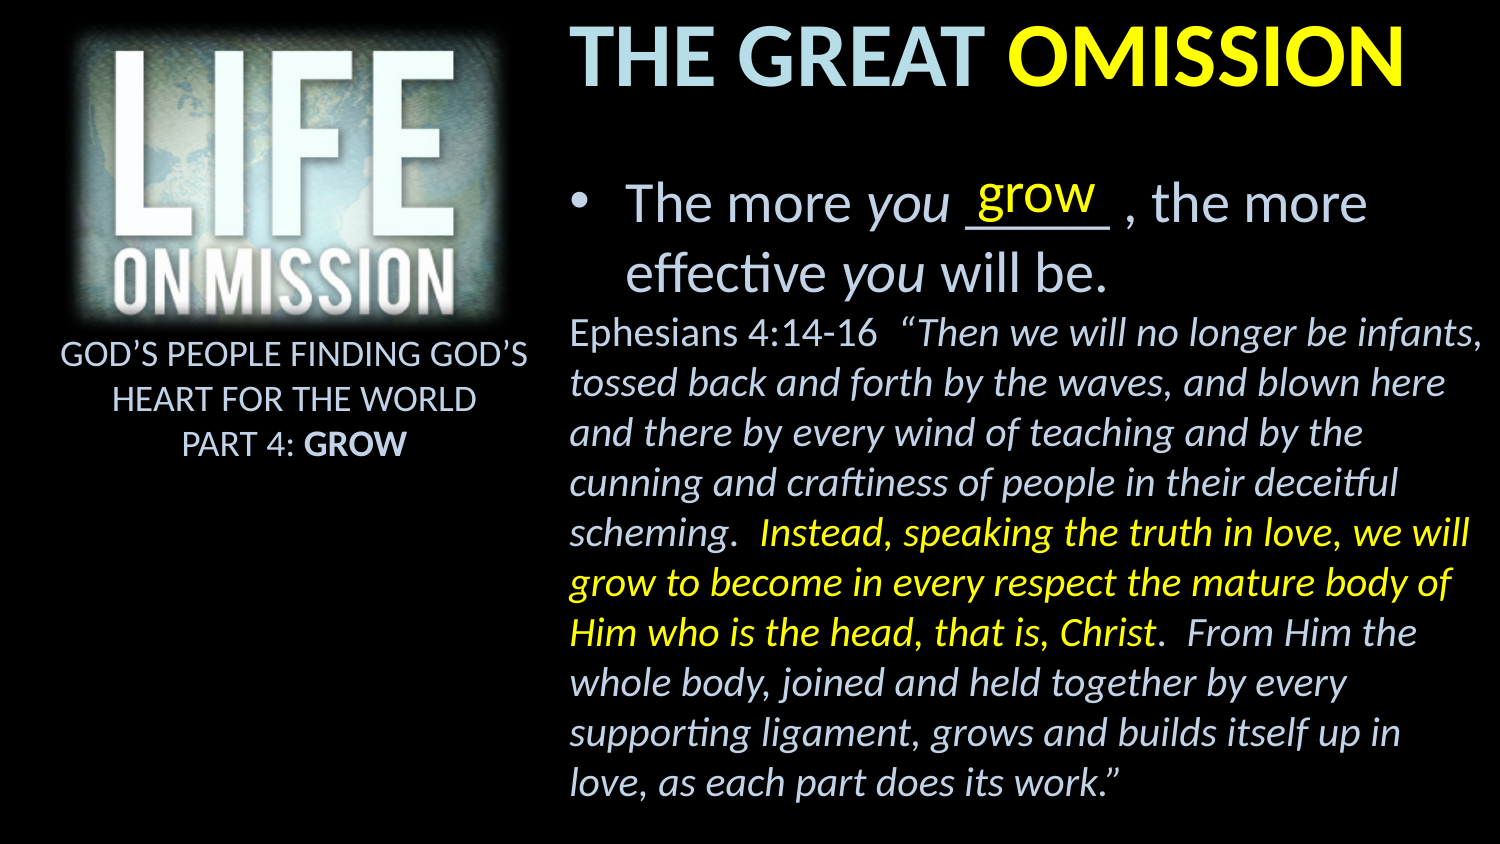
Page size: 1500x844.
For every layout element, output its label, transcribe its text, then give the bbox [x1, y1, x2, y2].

picture [62, 16, 513, 335]
text_box THE GREAT OMISSION The more you _____ , the more effective you will be. Ephesians 4:14-16 “Then we will no longer be infants, tossed back and forth by the waves, and blown here and there by every wind of teaching and by the cunning and craftiness of people in their deceitful scheming. Instead, speaking the truth in love, we will grow to become in every respect the mature body of Him who is the head, that is, Christ. From Him the whole body, joined and held together by every supporting ligament, grows and builds itself up in love, as each part does its work.” [554, 0, 1500, 812]
text_box GOD’S PEOPLE FINDING GOD’S HEART FOR THE WORLD PART 4: GROW [38, 321, 550, 512]
text_box grow [962, 146, 1188, 232]
